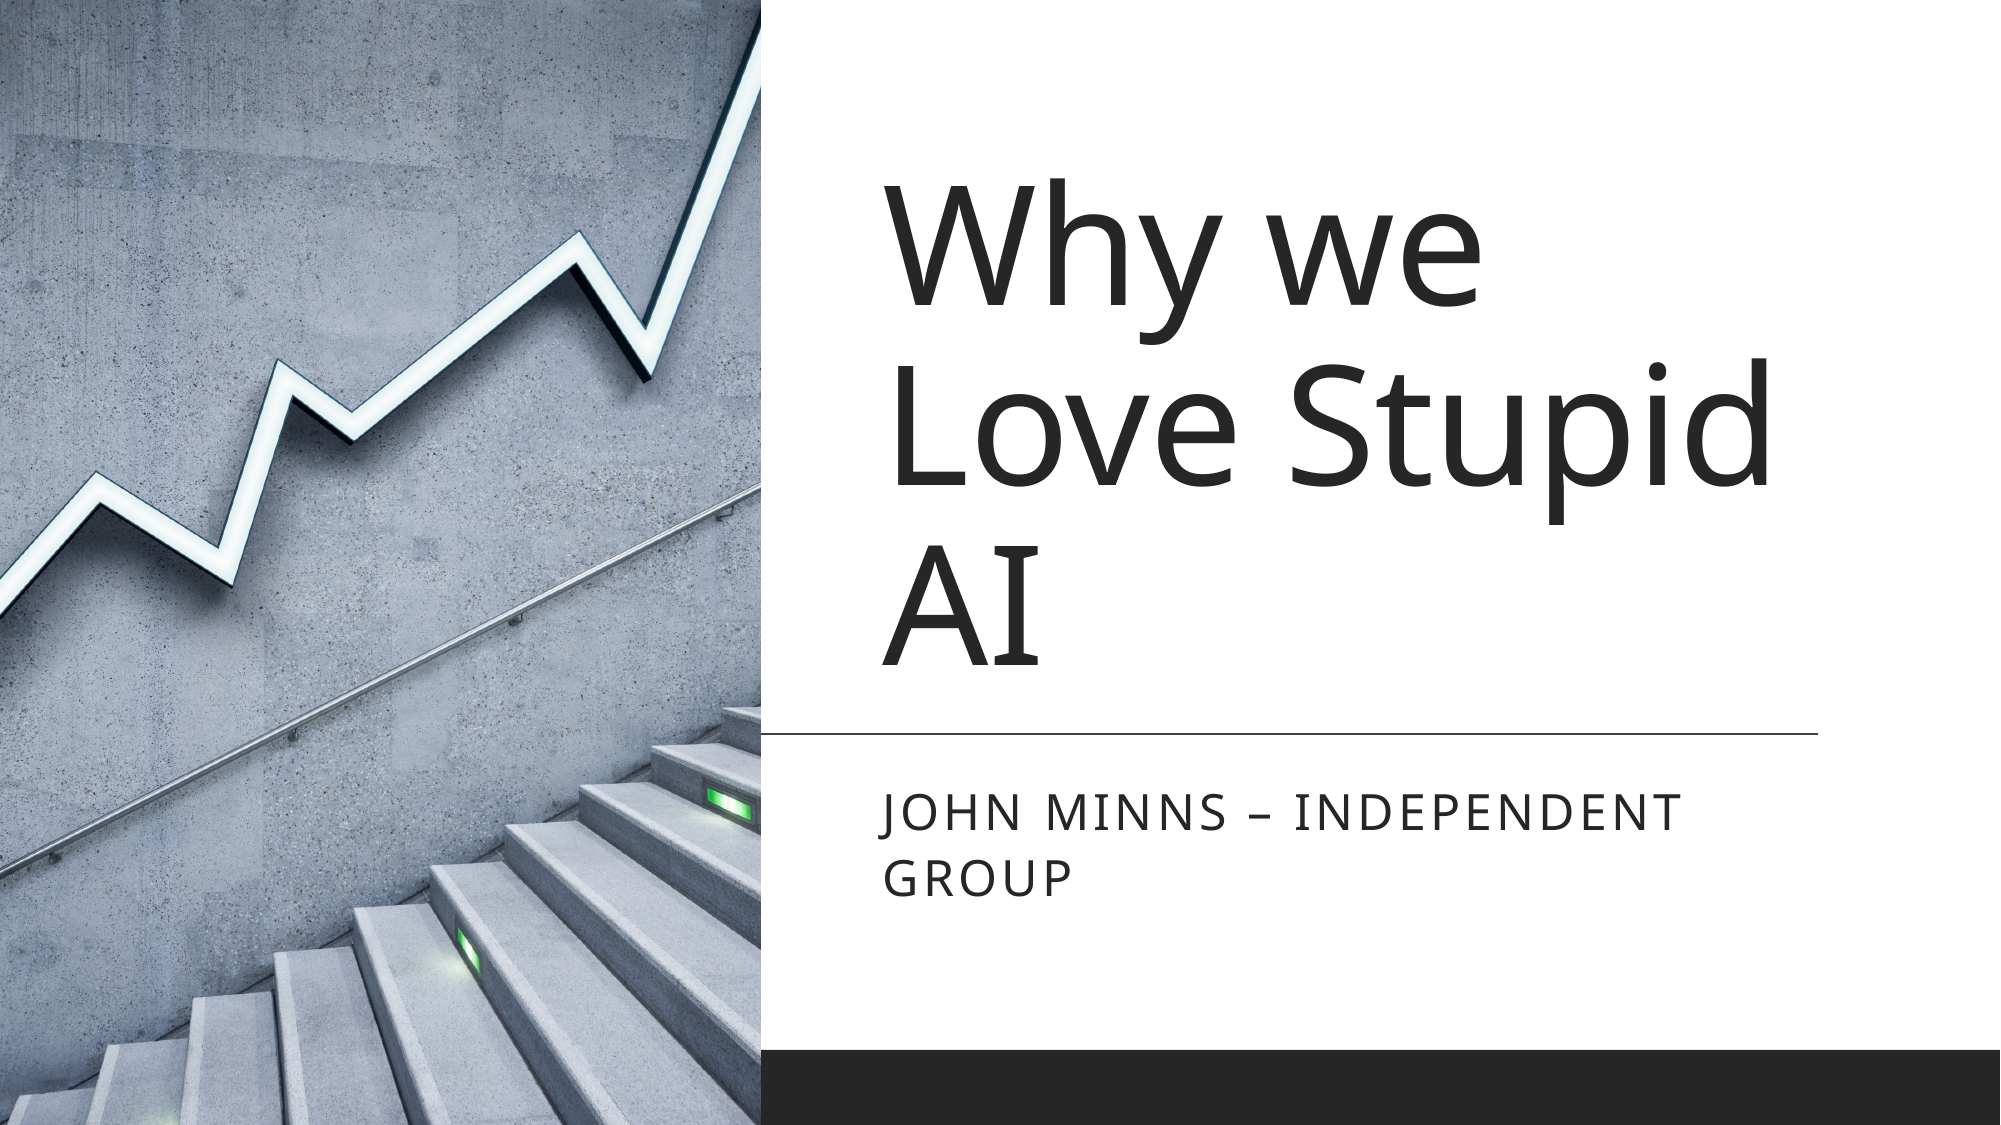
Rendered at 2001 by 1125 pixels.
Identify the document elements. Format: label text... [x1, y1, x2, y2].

picture [0, 0, 761, 1125]
title Why we Love Stupid AI [867, 104, 1894, 710]
subtitle JOHN Minns – Independent Group [867, 766, 1897, 935]
